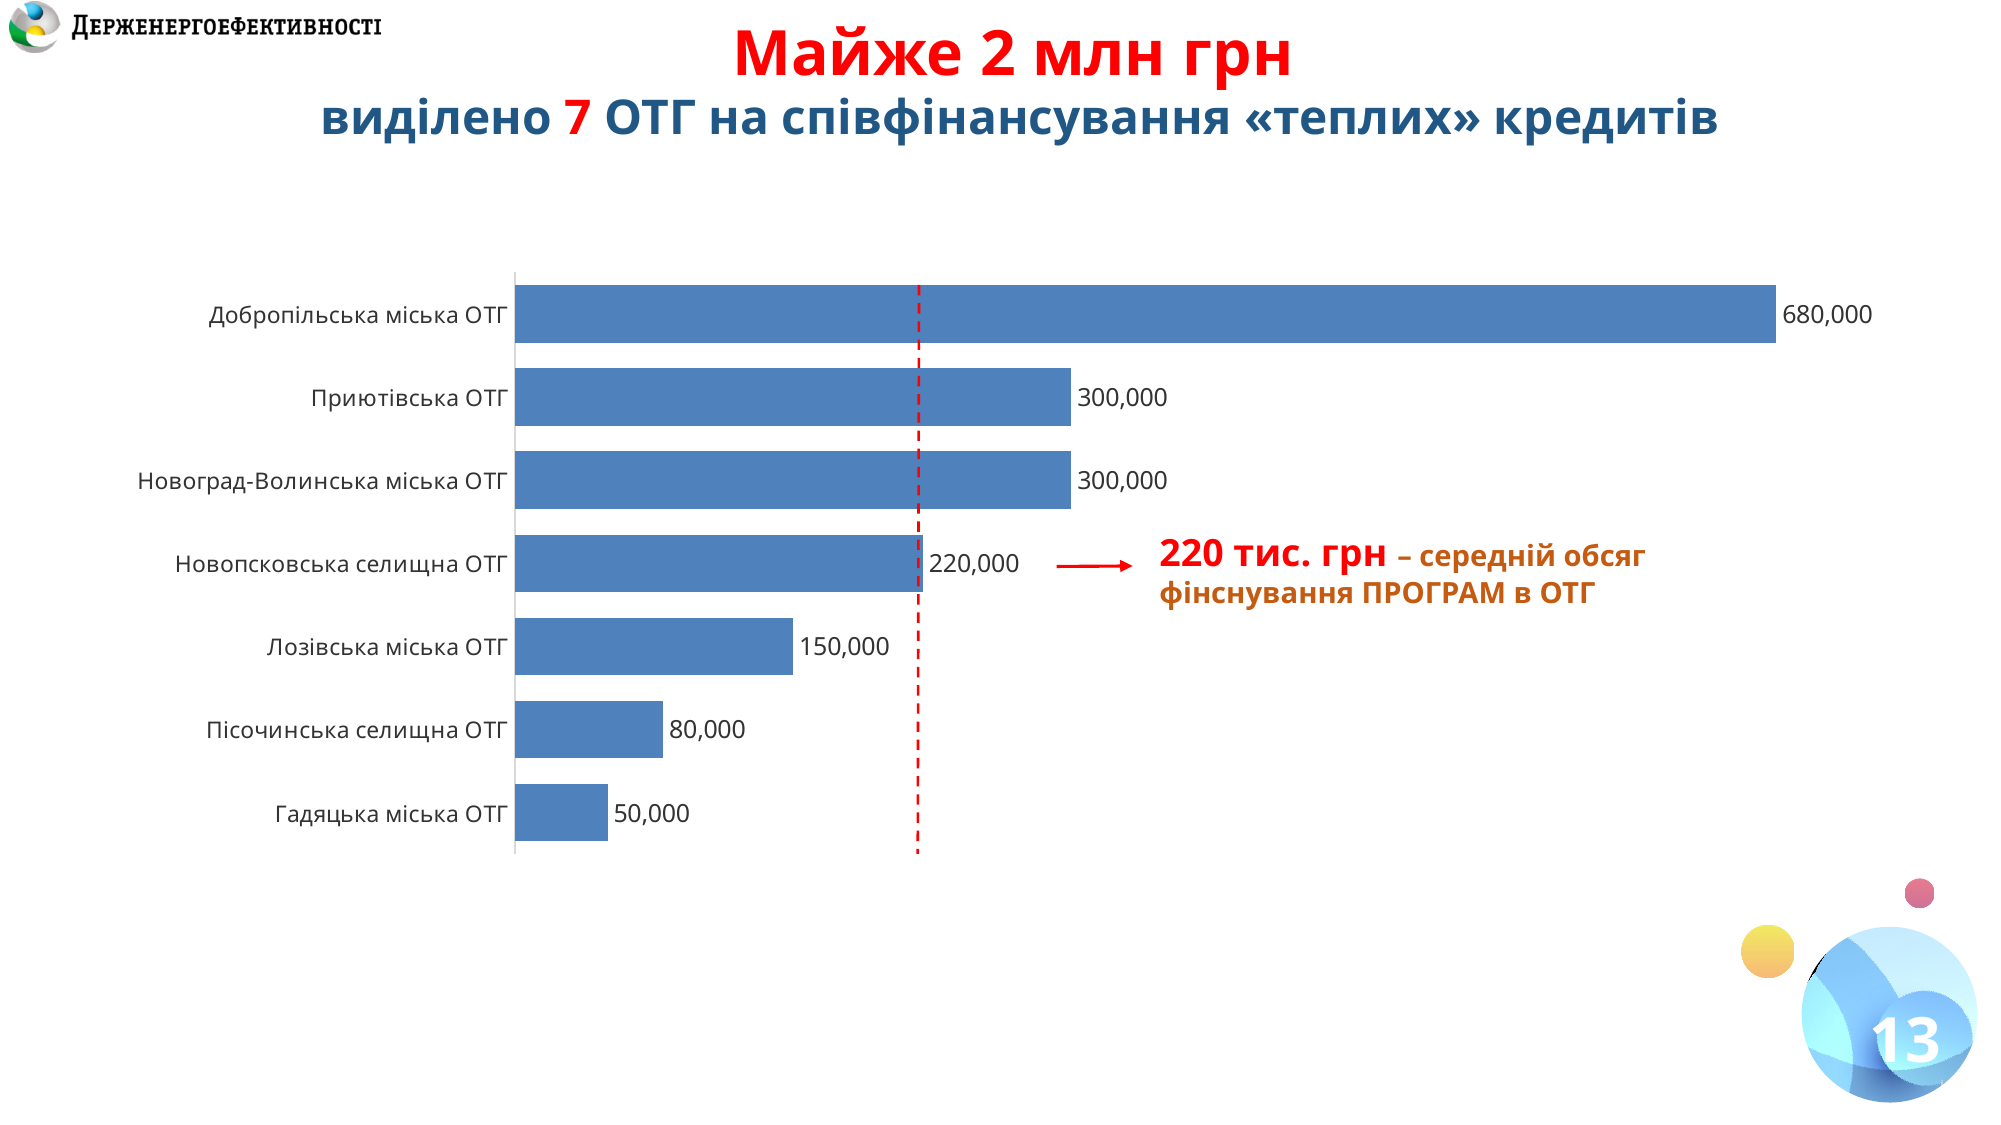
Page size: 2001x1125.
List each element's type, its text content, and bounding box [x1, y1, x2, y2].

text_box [78, 225, 2000, 952]
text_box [1741, 878, 1978, 1103]
picture [9, 1, 381, 53]
text_box Майже 2 млн грн виділено 7 ОТГ на співфінансування «теплих» кредитів [42, 24, 2000, 152]
